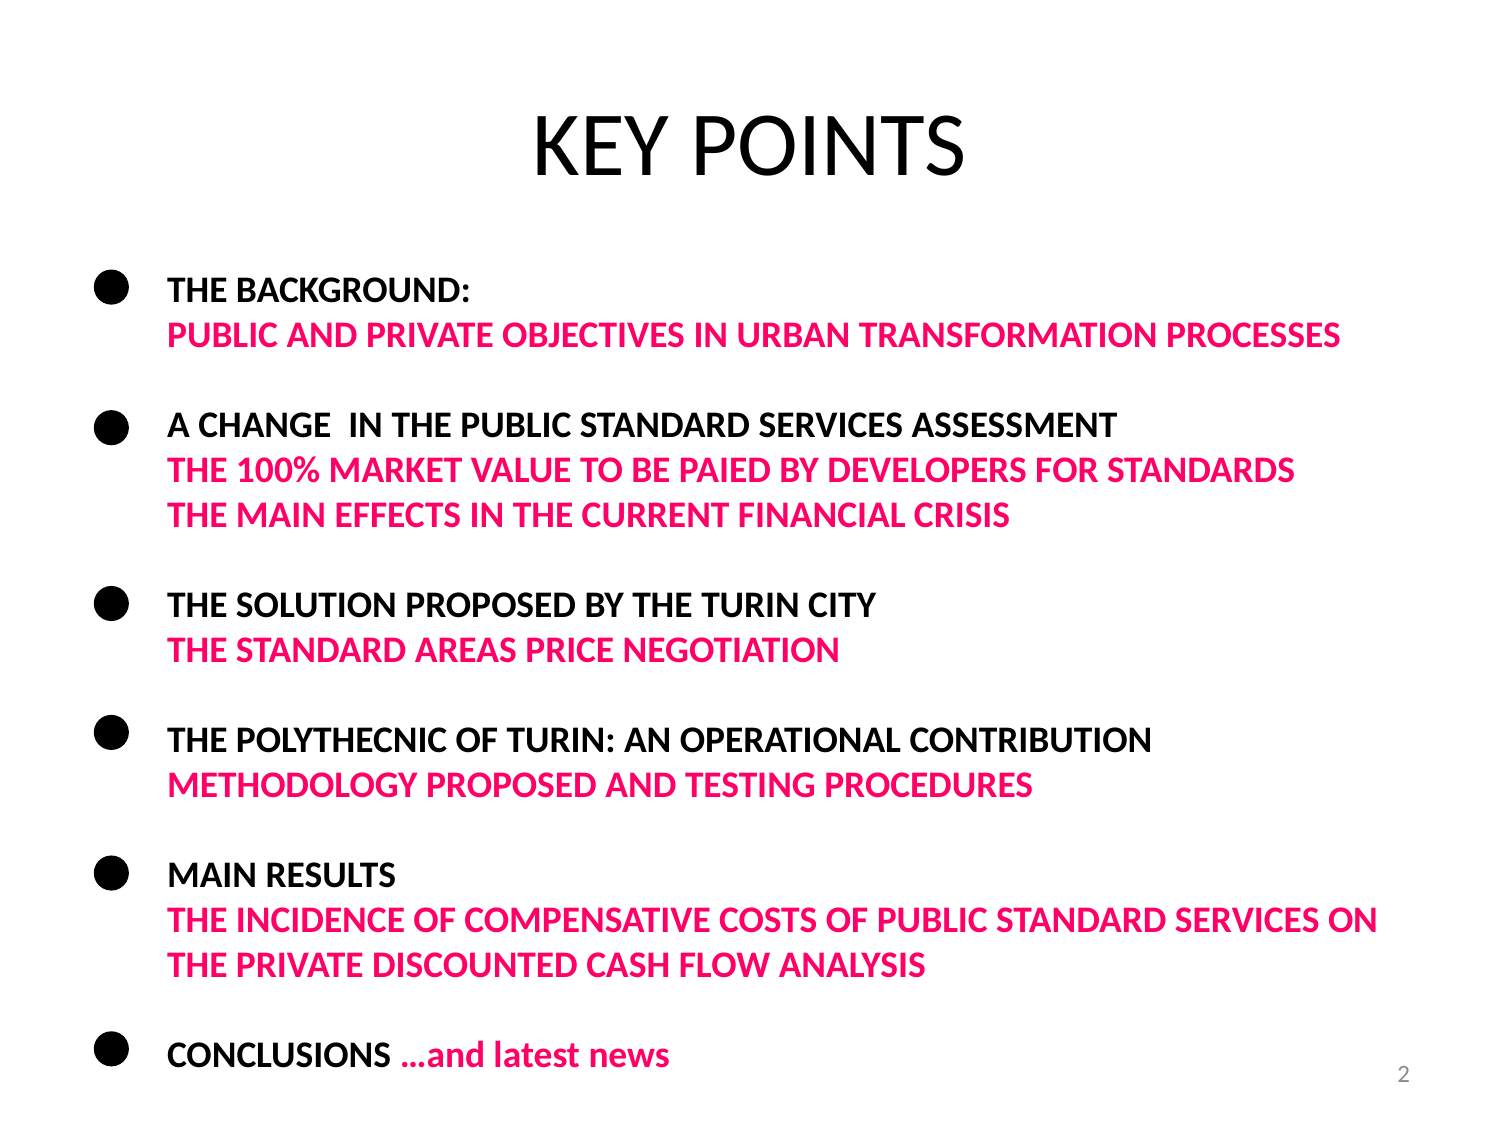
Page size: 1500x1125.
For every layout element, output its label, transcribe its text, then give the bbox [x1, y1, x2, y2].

text_box [91, 712, 131, 753]
text_box [91, 1029, 131, 1069]
slide_number 2 [1074, 1042, 1425, 1103]
text_box [91, 408, 131, 448]
title KEY POINTS [74, 44, 1426, 233]
text_box [91, 583, 131, 624]
text_box THE BACKGROUND: PUBLIC AND PRIVATE OBJECTIVES IN URBAN TRANSFORMATION PROCESSES A CHANGE IN THE PUBLIC STANDARD SERVICES ASSESSMENT THE 100% MARKET VALUE TO BE PAIED BY DEVELOPERS FOR STANDARDS THE MAIN EFFECTS IN THE CURRENT FINANCIAL CRISIS THE SOLUTION PROPOSED BY THE TURIN CITY THE STANDARD AREAS PRICE NEGOTIATION THE POLYTHECNIC OF TURIN: AN OPERATIONAL CONTRIBUTION METHODOLOGY PROPOSED AND TESTING PROCEDURES MAIN RESULTS THE INCIDENCE OF COMPENSATIVE COSTS OF PUBLIC STANDARD SERVICES ON THE PRIVATE DISCOUNTED CASH FLOW ANALYSIS CONCLUSIONS …and latest news [152, 257, 1407, 1083]
text_box [91, 267, 131, 307]
text_box [91, 853, 131, 893]
